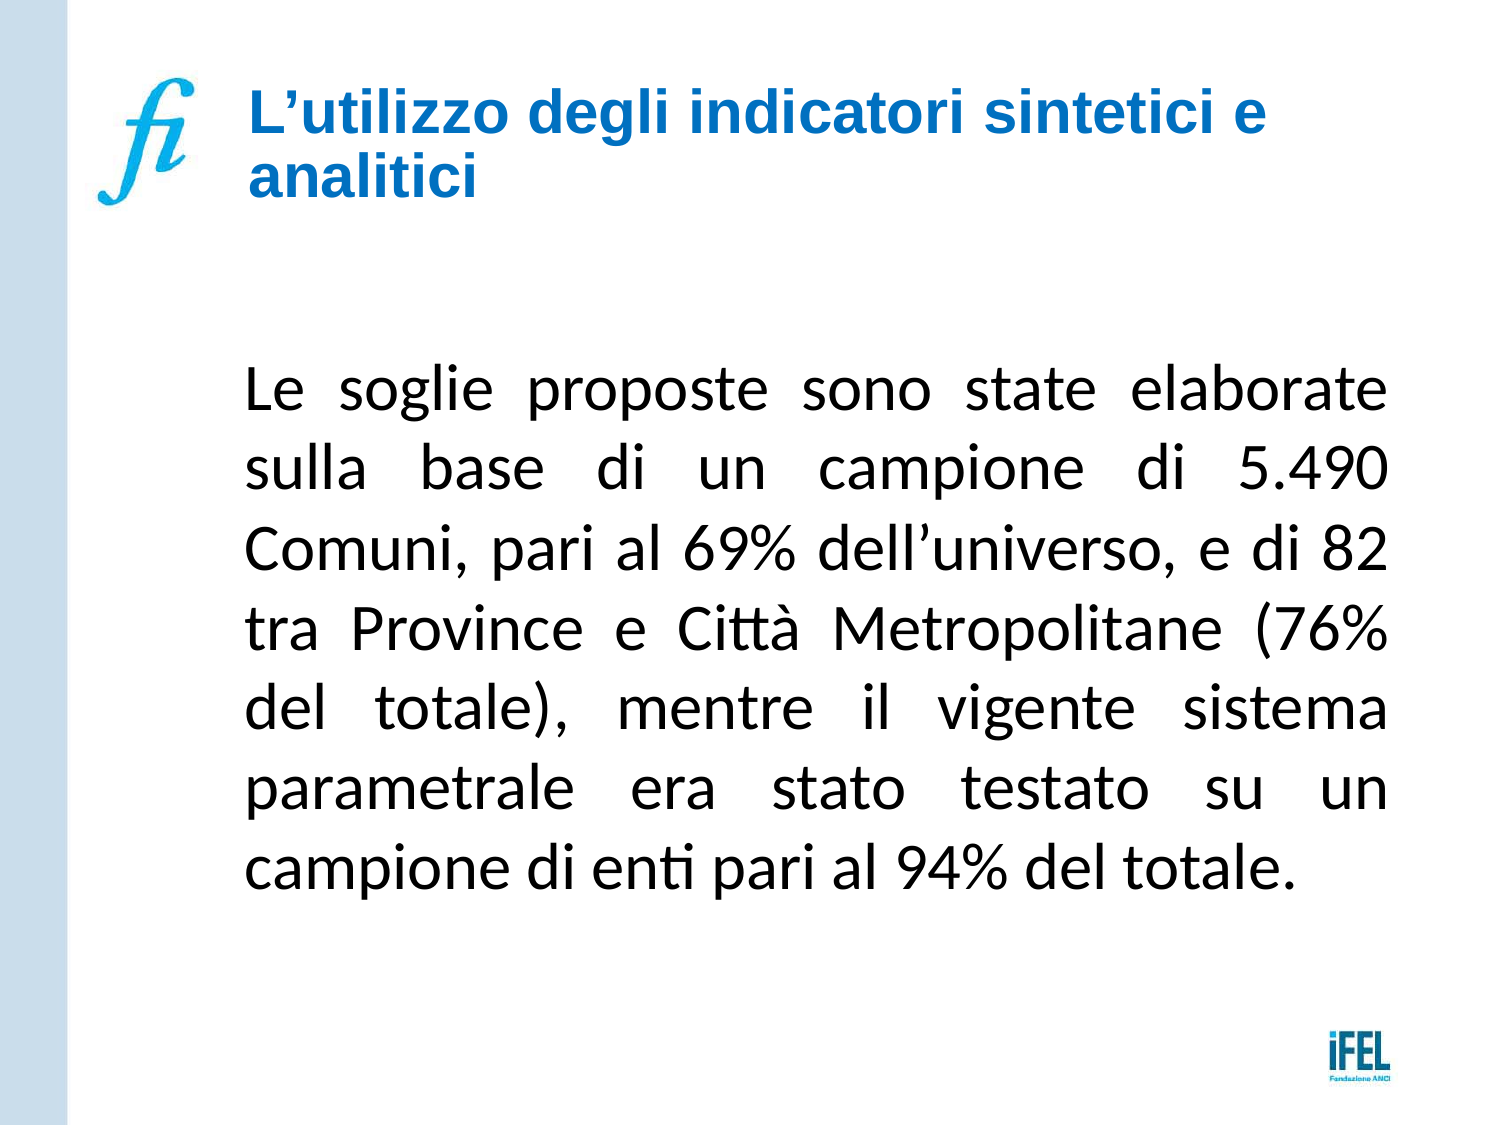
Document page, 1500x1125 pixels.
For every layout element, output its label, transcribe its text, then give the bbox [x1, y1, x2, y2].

list Le soglie proposte sono state elaborate sulla base di un campione di 5.490 Comuni, pari al 69% dell’universo, e di 82 tra Province e Città Metropolitane (76% del totale), mentre il vigente sistema parametrale era stato testato su un campione di enti pari al 94% del totale. [229, 262, 1406, 973]
picture [0, 0, 1500, 1125]
title L’utilizzo degli indicatori sintetici e analitici [233, 74, 1410, 218]
